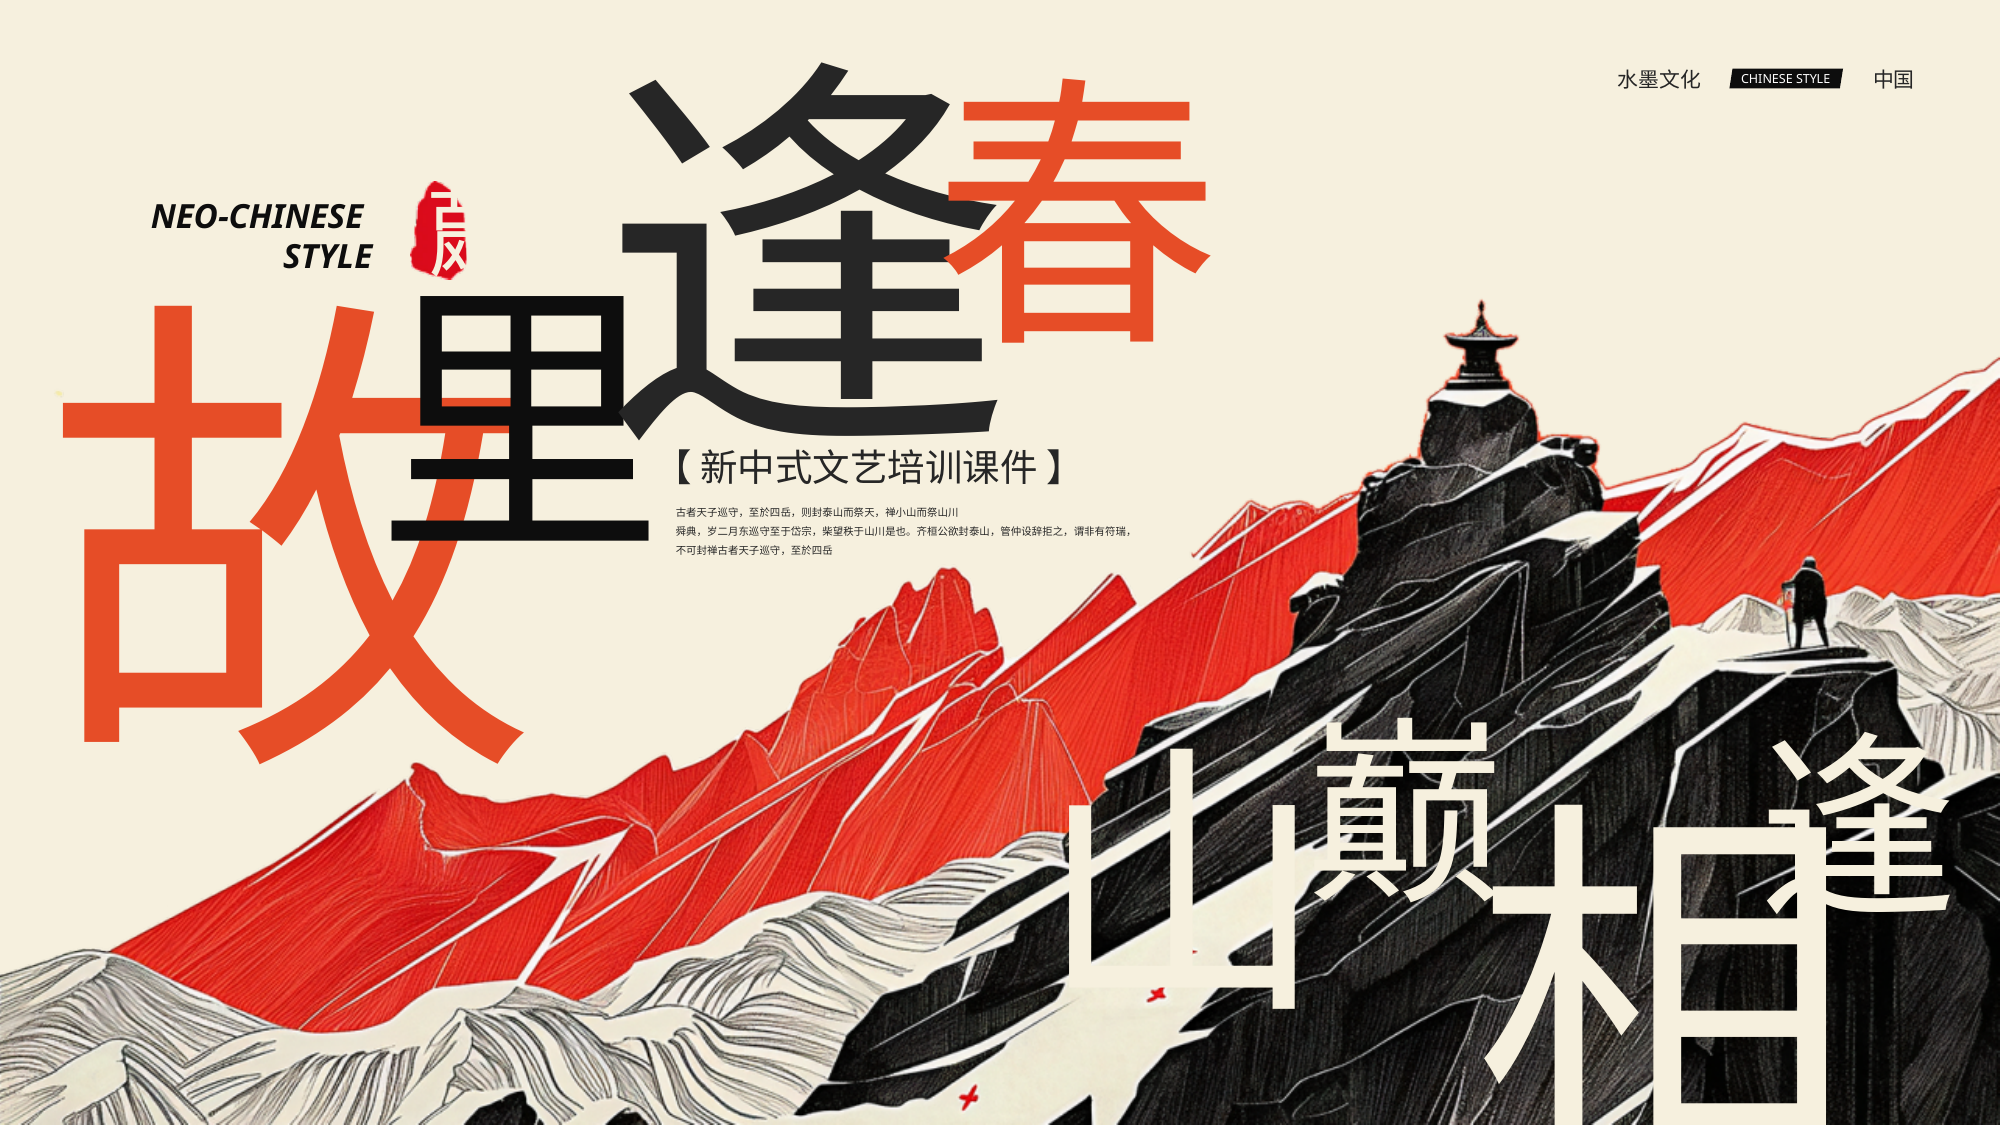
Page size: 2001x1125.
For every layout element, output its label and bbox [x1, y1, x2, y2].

text_box [1024, 679, 1990, 1125]
text_box [1581, 58, 1938, 100]
text_box [0, 0, 1165, 838]
picture [0, 838, 1024, 1125]
picture [1165, 173, 2000, 1125]
